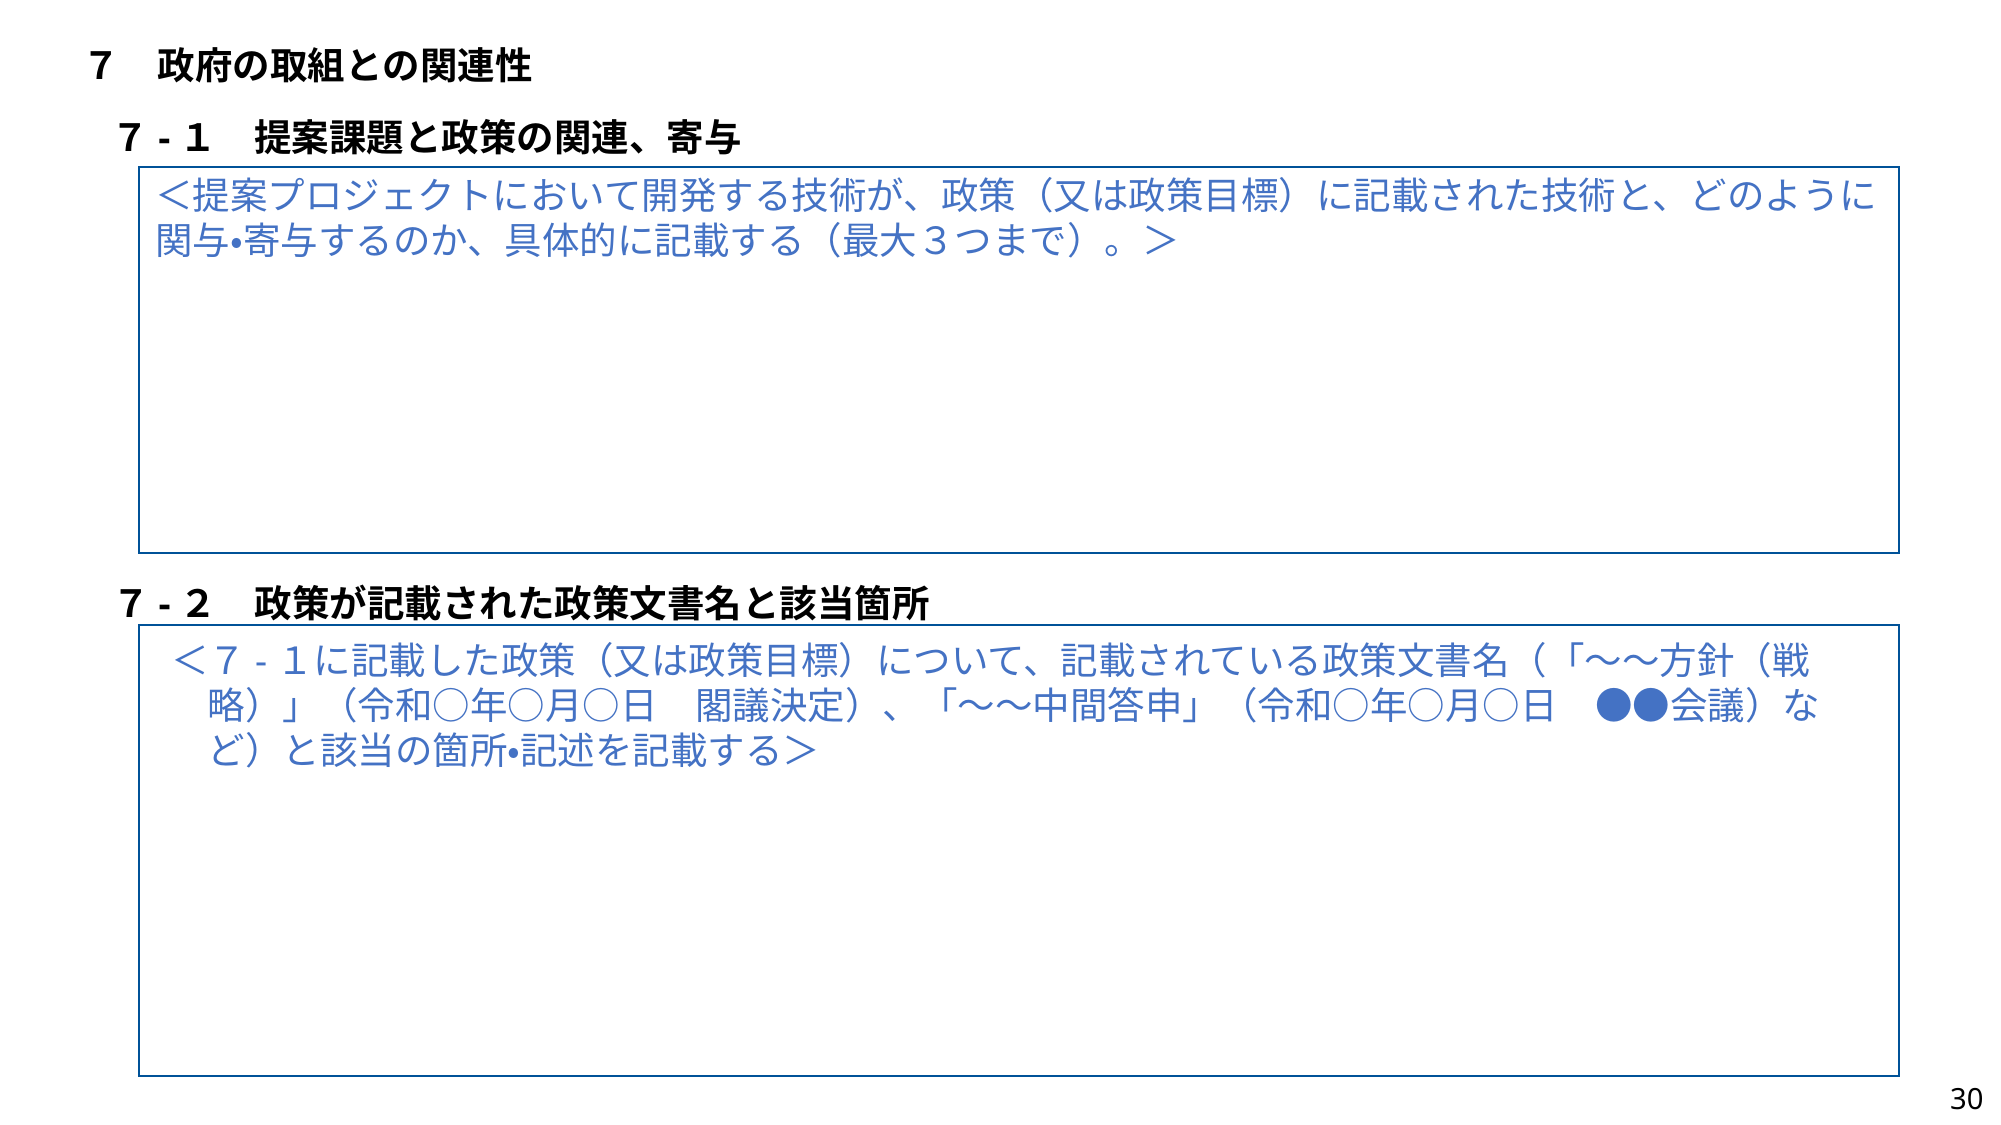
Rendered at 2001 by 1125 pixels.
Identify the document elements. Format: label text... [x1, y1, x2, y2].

text_box ７-１ 提案課題と政策の関連、寄与 ＜提案プロジェクトにおいて開発する技術が、政策（又は政策目標）に記載された技術と、どのように関与・寄与するのか、具体的に記載する（最大３つまで）。＞ [67, 107, 1900, 270]
title ７ 政府の取組との関連性 [67, 33, 1793, 102]
text_box [138, 166, 1900, 554]
text_box [138, 624, 1900, 1077]
text_box ７-２ 政策が記載された政策文書名と該当箇所 ＜７-１に記載した政策（又は政策目標）について、記載されている政策文書名（「～～方針（戦略）」（令和○年○月○日 閣議決定）、「～～中間答申」（令和○年○月○日 ●●会議）など）と該当の箇所・記述を記載する＞ [38, 572, 1871, 780]
